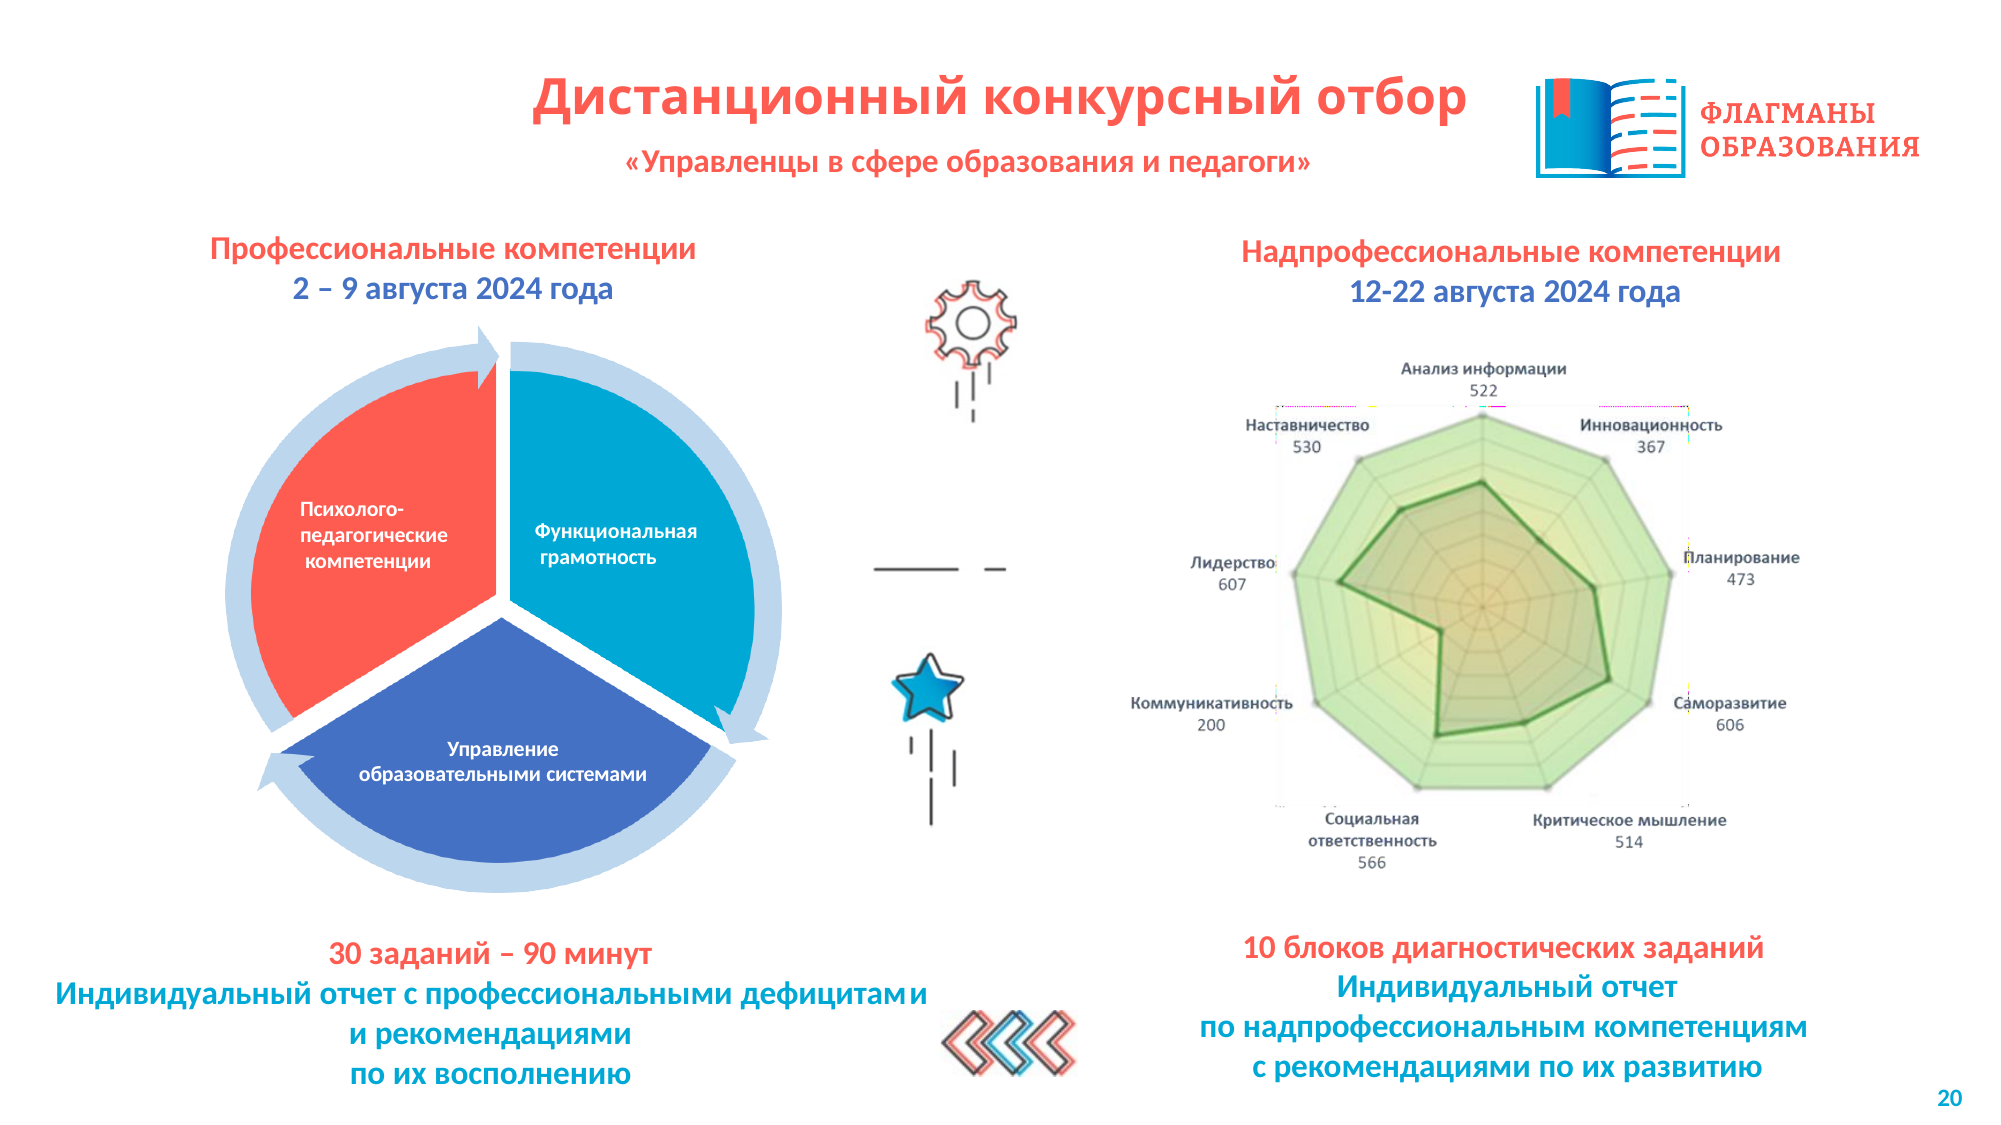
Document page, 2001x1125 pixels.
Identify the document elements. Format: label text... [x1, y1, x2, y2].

title Дистанционный конкурсный отбор [531, 62, 1482, 253]
text_box 20 [1931, 1085, 1969, 1112]
picture [1131, 361, 1800, 869]
text_box и [912, 979, 928, 1012]
picture [924, 279, 1019, 424]
text_box Надпрофессиональные компетенции 12-22 августа 2024 года [1237, 226, 1786, 309]
text_box 10 блоков диагностических заданий Индивидуальный отчет по надпрофессиональным компетенциям с рекомендациями по их развитию [1194, 922, 1813, 1085]
picture [224, 325, 782, 893]
text_box «Управленцы в сфере образования и педагоги» [621, 137, 1321, 180]
picture [940, 1009, 1078, 1077]
picture [1554, 78, 1570, 117]
picture [871, 566, 1007, 828]
text_box Профессиональные компетенции 2 – 9 августа 2024 года [205, 224, 701, 307]
picture [1536, 78, 1920, 178]
text_box 30 заданий – 90 минут Индивидуальный отчет с профессиональными дефицитам и рекомендациями по их восполнению [50, 929, 912, 1091]
